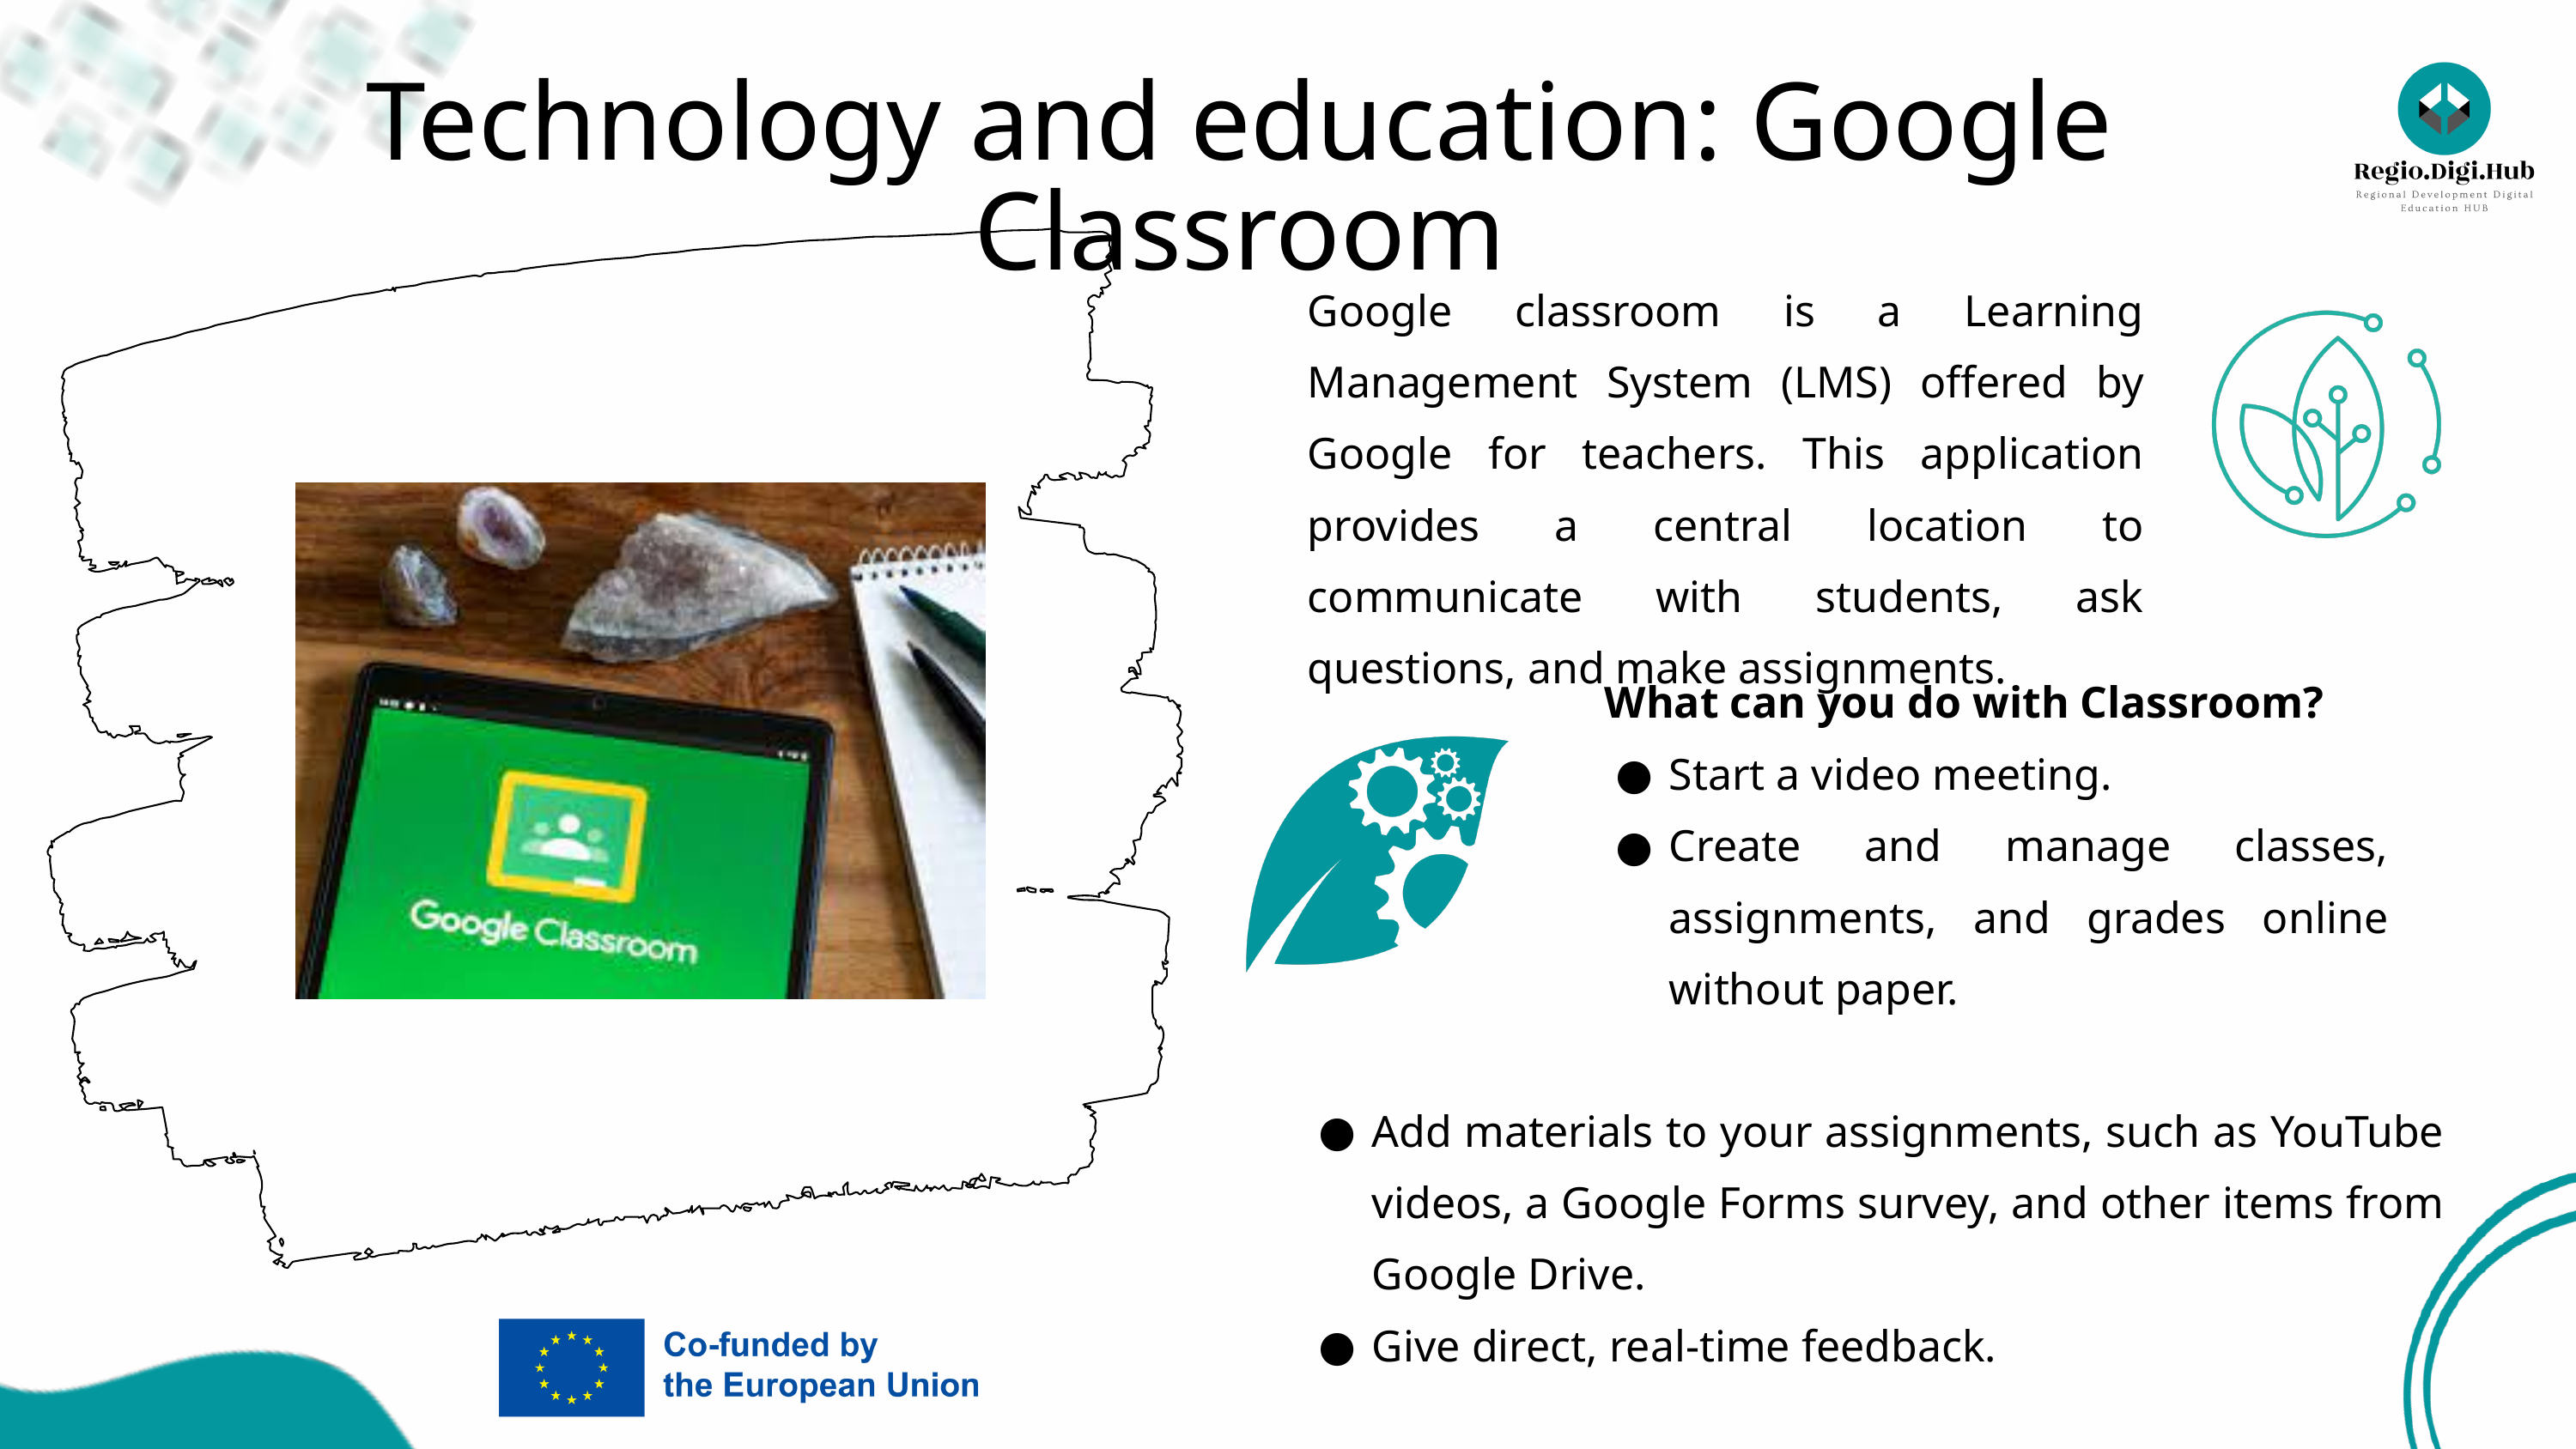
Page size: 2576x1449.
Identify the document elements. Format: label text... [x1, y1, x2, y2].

picture [0, 0, 481, 244]
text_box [1238, 263, 2445, 1428]
picture [298, 292, 309, 296]
picture [0, 1178, 1016, 1449]
text_box Technology and education: Google Classroom [217, 72, 2263, 292]
picture [2312, 0, 2576, 264]
picture [295, 482, 986, 999]
picture [2403, 1132, 2576, 1449]
text_box [47, 292, 1183, 1215]
